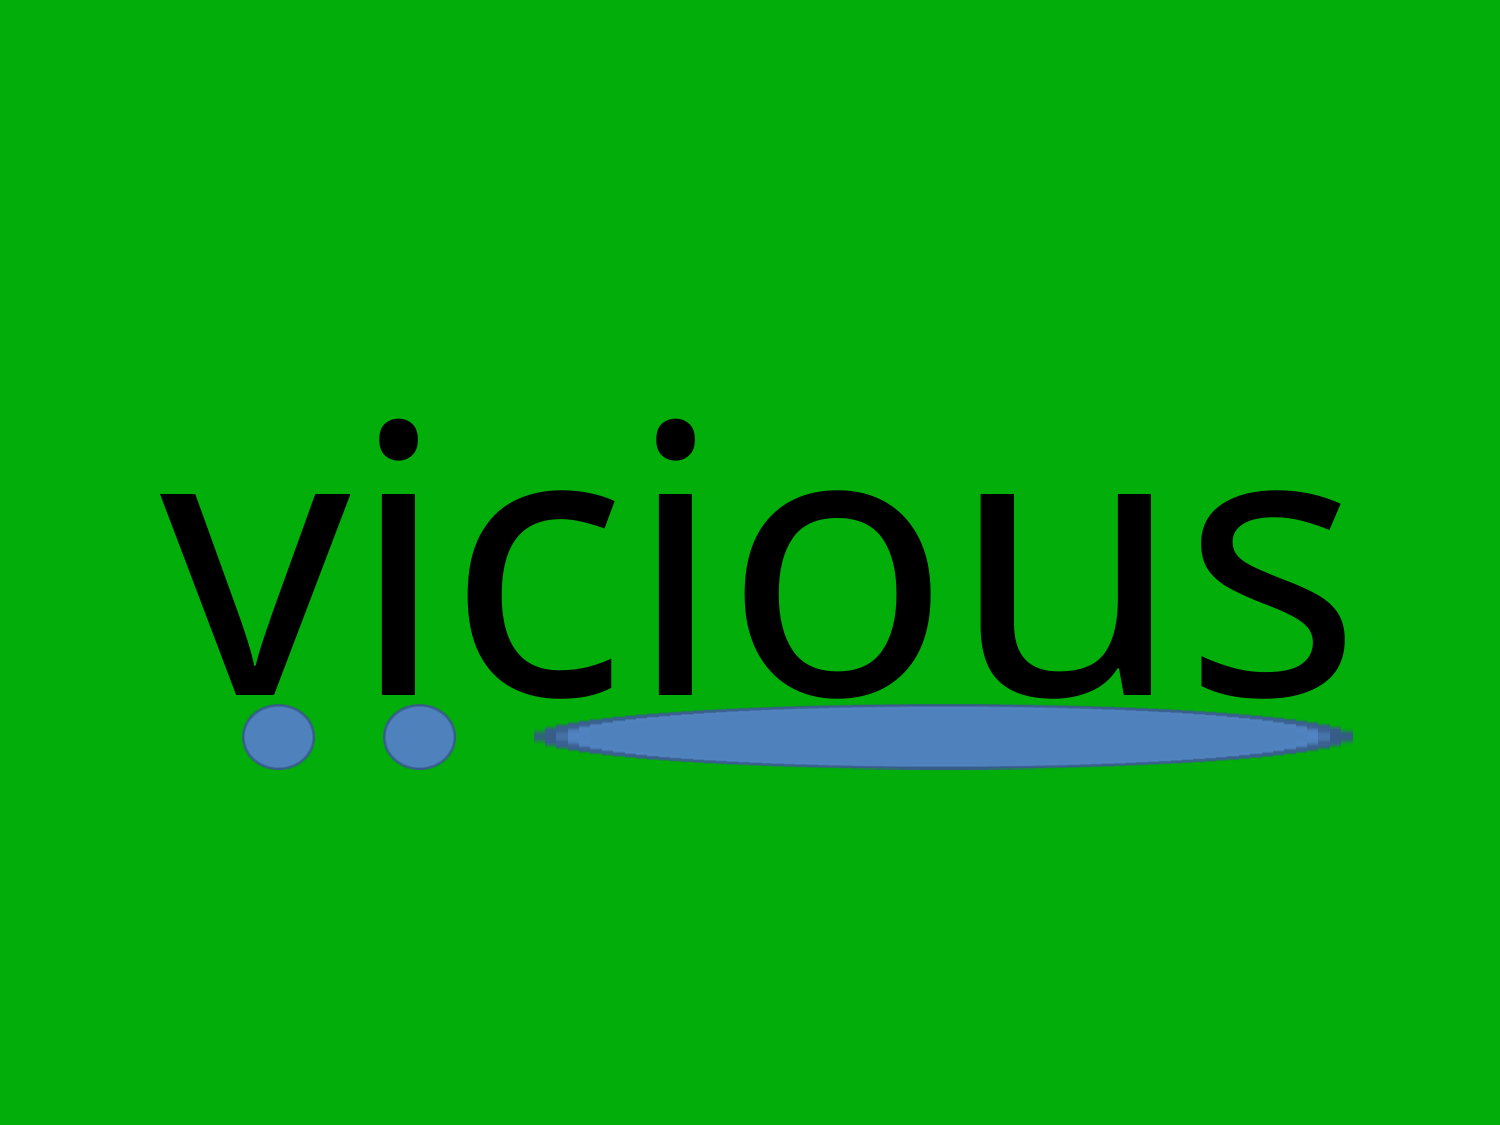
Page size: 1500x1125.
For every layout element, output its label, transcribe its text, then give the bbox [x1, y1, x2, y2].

picture [383, 703, 457, 770]
title vicious [123, 350, 1399, 741]
picture [534, 703, 1353, 770]
picture [241, 703, 315, 770]
